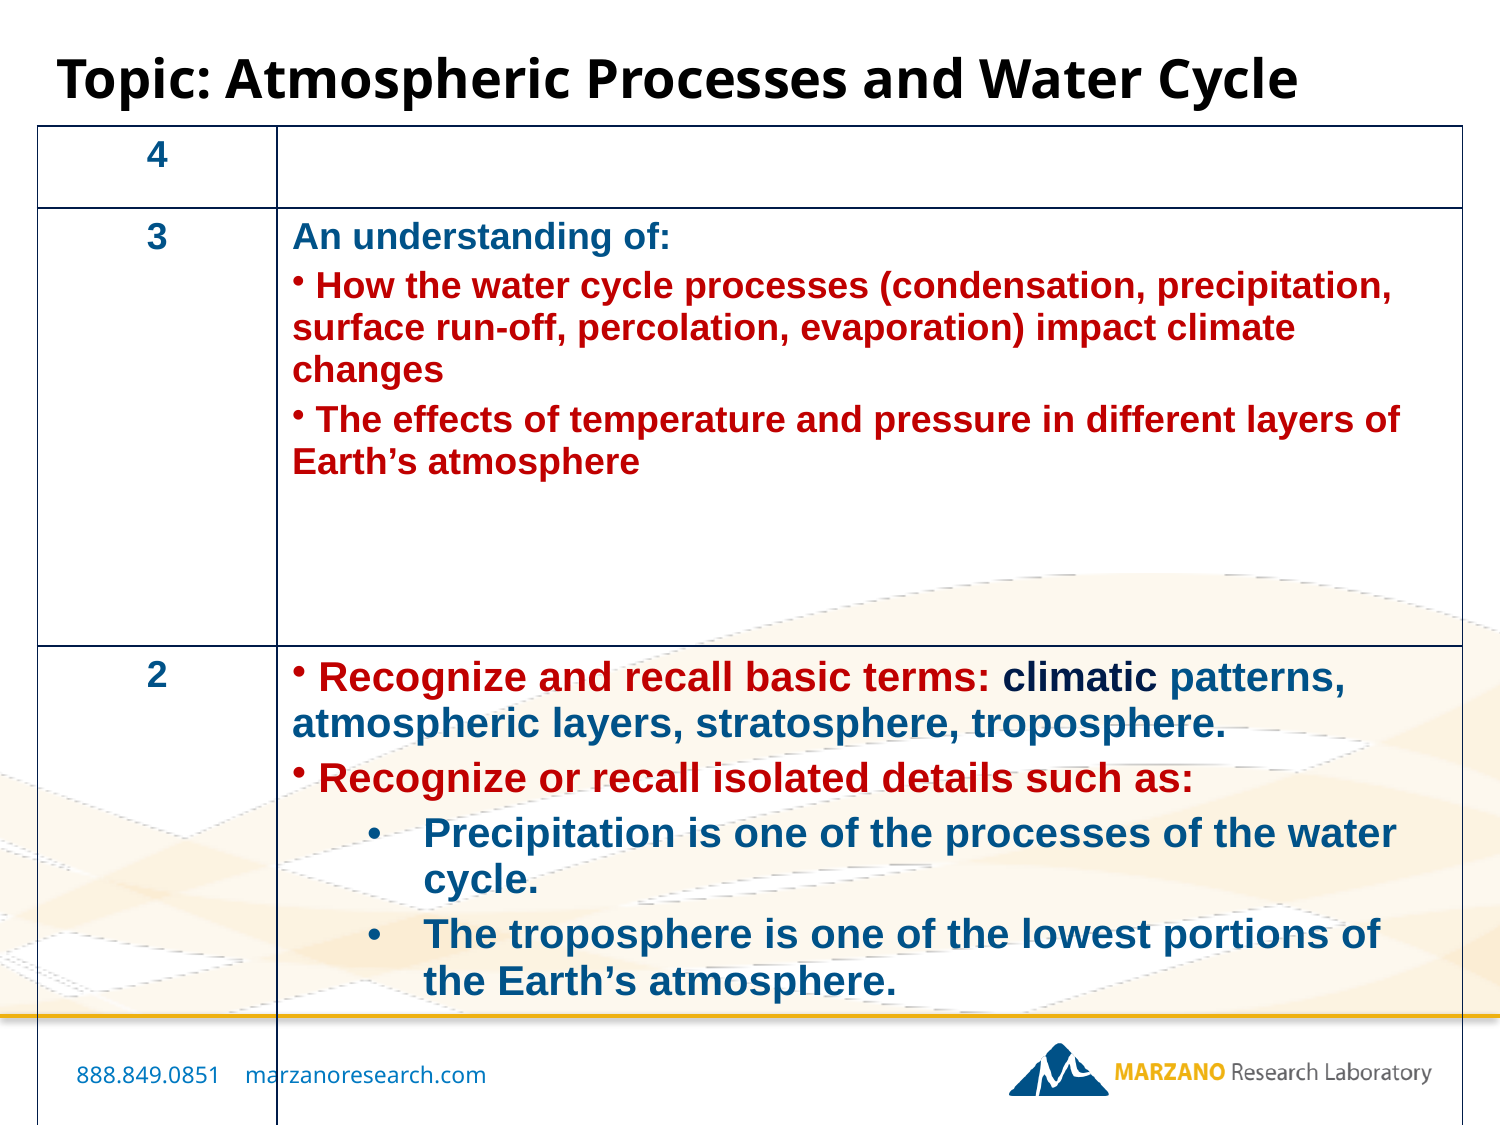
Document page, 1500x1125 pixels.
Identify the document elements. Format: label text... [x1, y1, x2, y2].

table_cell Recognize and recall basic terms: climatic patterns, atmospheric layers, stratosphere, troposphere. Recognize or recall isolated details such as: Precipitation is one of the processes of the water cycle. The troposphere is one of the lowest portions of the Earth’s atmosphere. [278, 647, 1462, 1125]
table_header [278, 127, 1462, 207]
text_box Topic: Atmospheric Processes and Water Cycle [41, 37, 1316, 118]
table_cell 3 [38, 209, 276, 645]
table_cell An understanding of: How the water cycle processes (condensation, precipitation, surface run-off, percolation, evaporation) impact climate changes The effects of temperature and pressure in different layers of Earth’s atmosphere [278, 209, 1462, 645]
table_header 4 [38, 127, 276, 207]
table_cell 2 [38, 647, 276, 1125]
